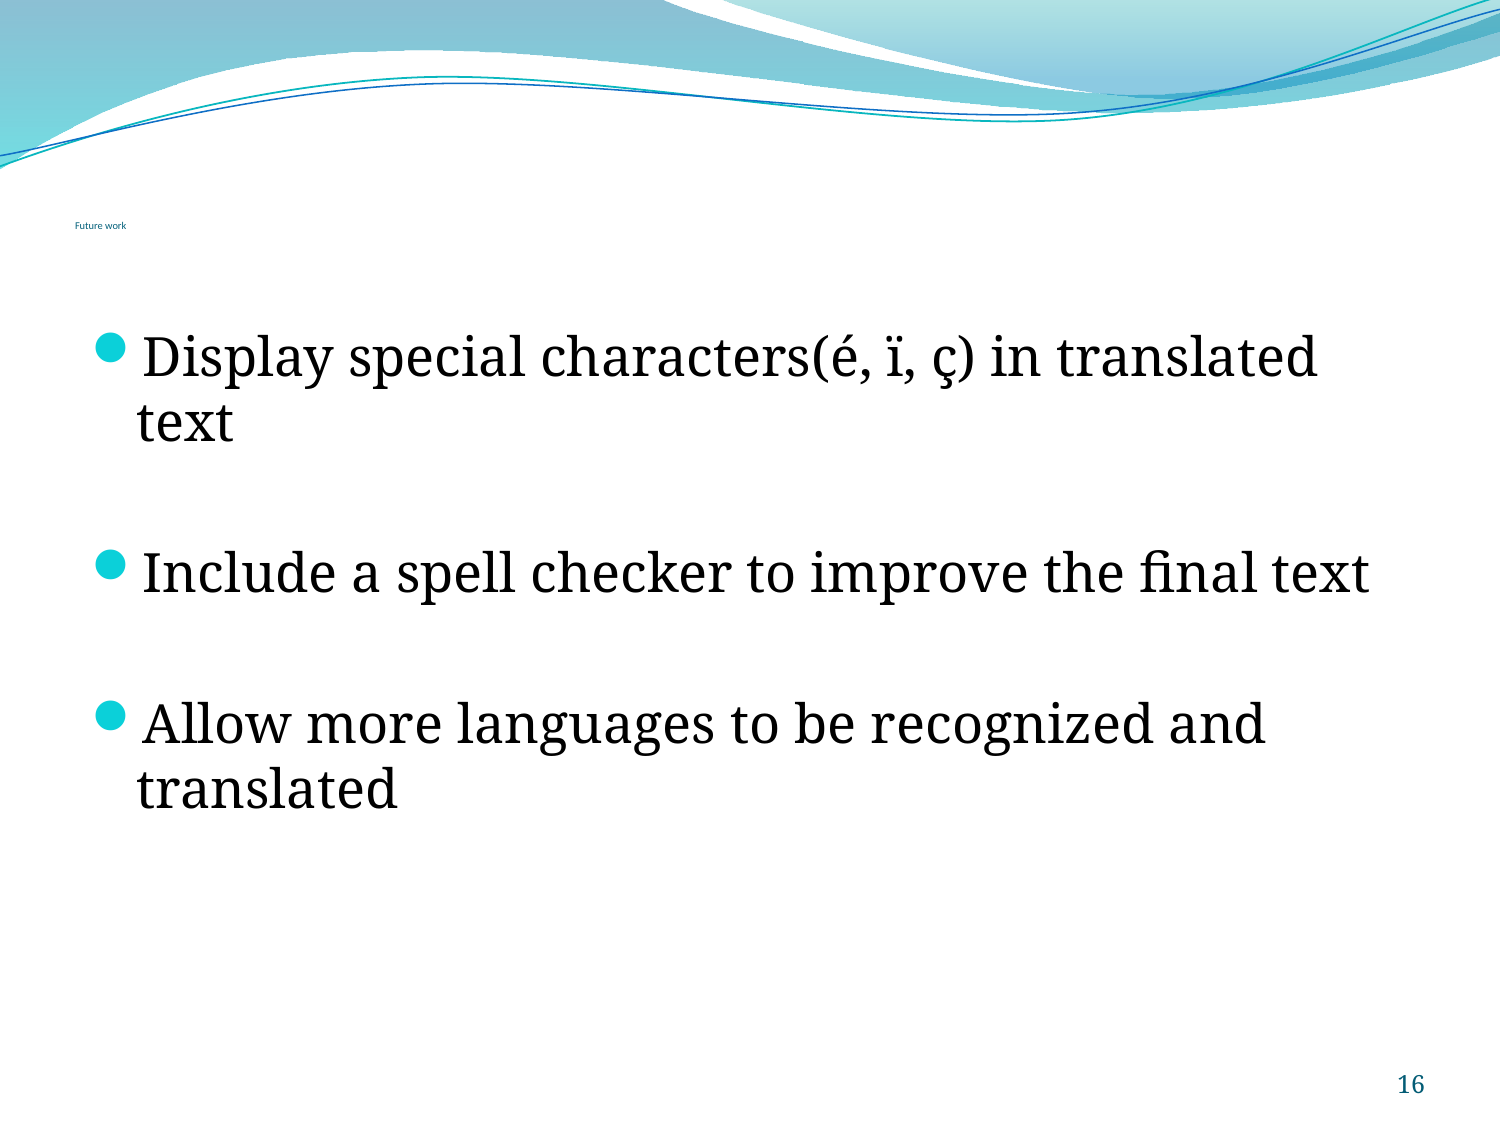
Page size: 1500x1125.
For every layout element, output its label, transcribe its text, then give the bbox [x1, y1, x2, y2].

title Future work [75, 115, 1425, 232]
list Display special characters(é, ï, ç) in translated text Include a spell checker to improve the final text Allow more languages to be recognized and translated [76, 314, 1437, 917]
slide_number 16 [1299, 1042, 1425, 1103]
